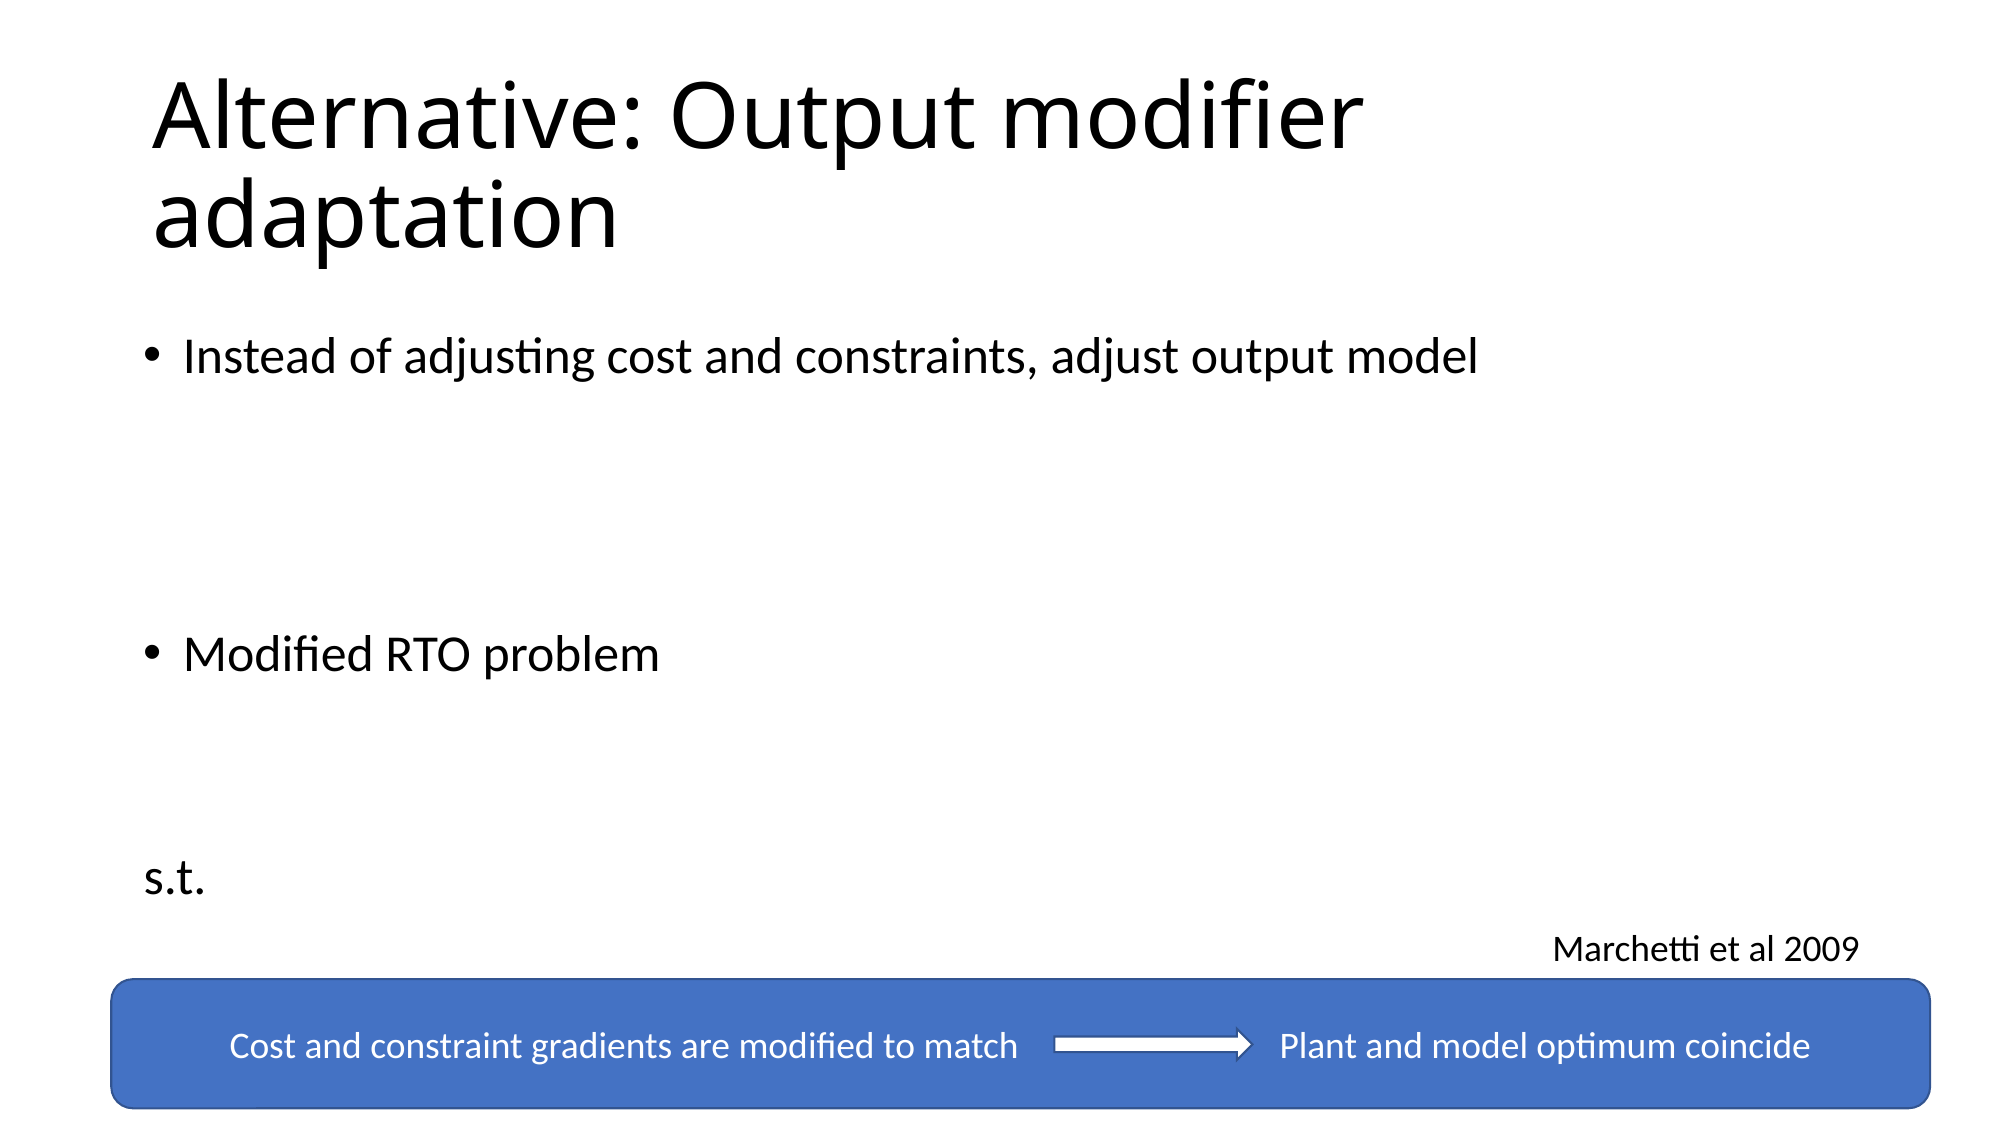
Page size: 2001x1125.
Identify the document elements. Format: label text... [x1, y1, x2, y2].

text_box Marchetti et al 2009 [1537, 916, 1875, 977]
text_box [1053, 1026, 1254, 1063]
title Alternative: Output modifier adaptation [137, 59, 1863, 278]
text_box Cost and constraint gradients are modified to match Plant and model optimum coincide [110, 978, 1932, 1110]
